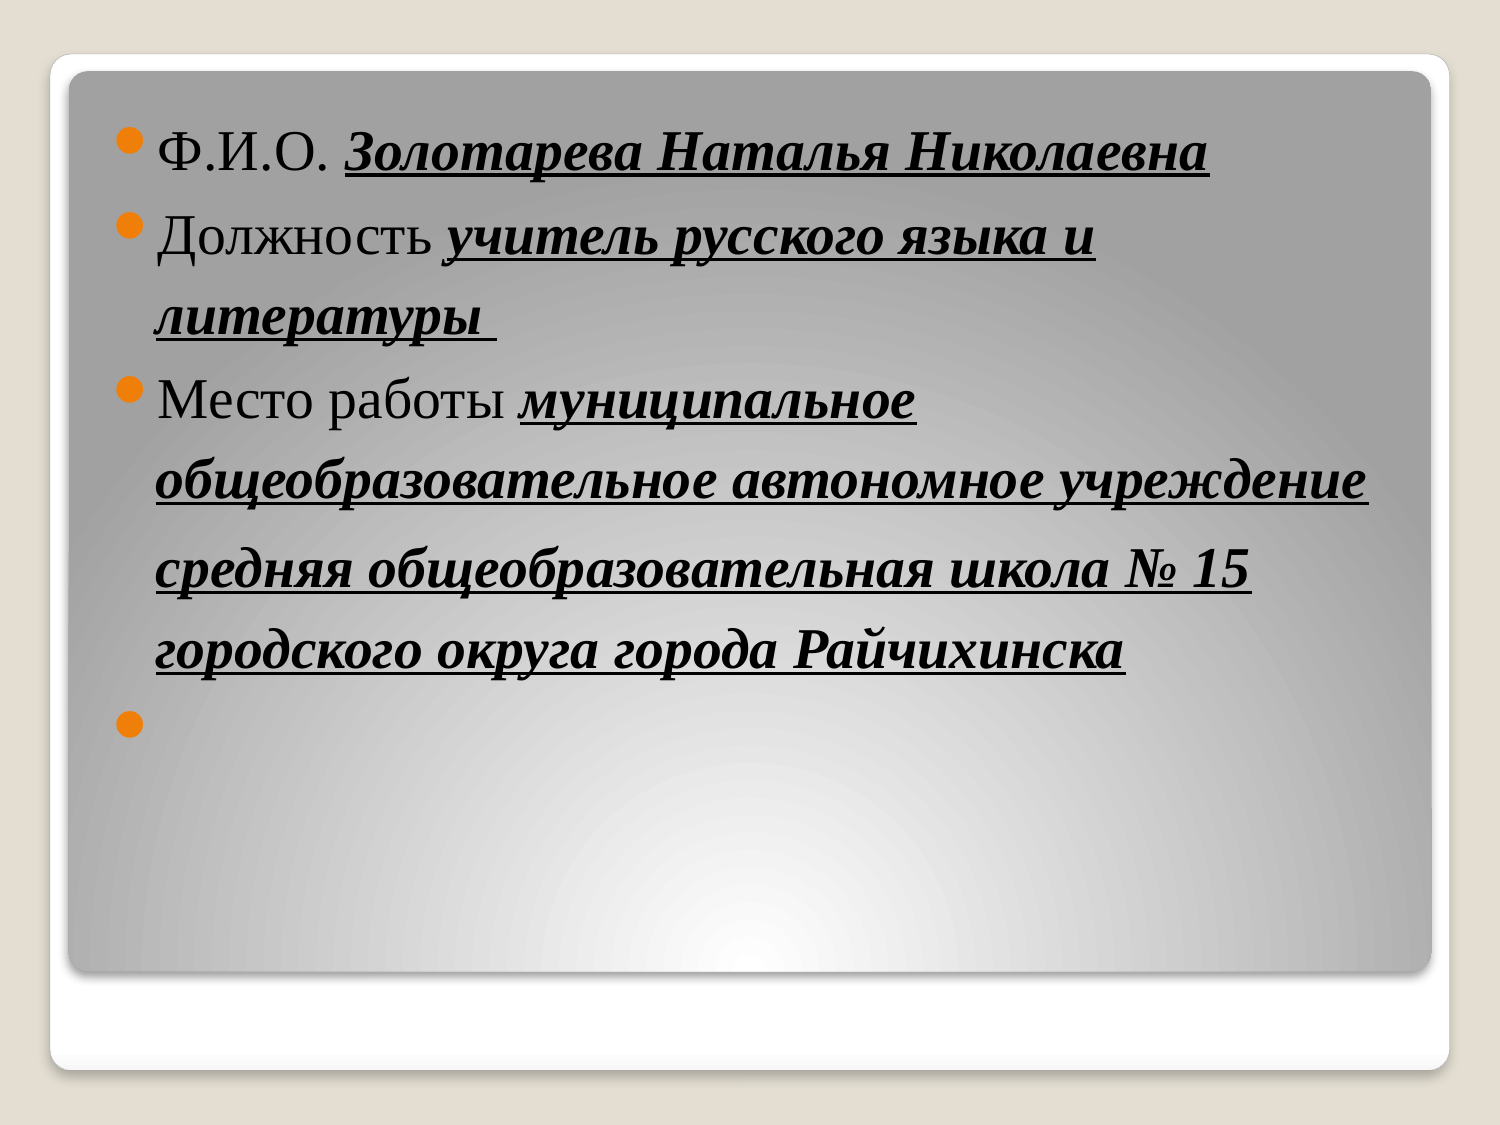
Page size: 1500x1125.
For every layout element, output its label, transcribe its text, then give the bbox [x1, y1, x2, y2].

list Ф.И.О. Золотарева Наталья Николаевна Должность учитель русского языка и литературы Место работы муниципальное общеобразовательное автономное учреждение средняя общеобразовательная школа № 15 городского округа города Райчихинска [82, 86, 1425, 774]
